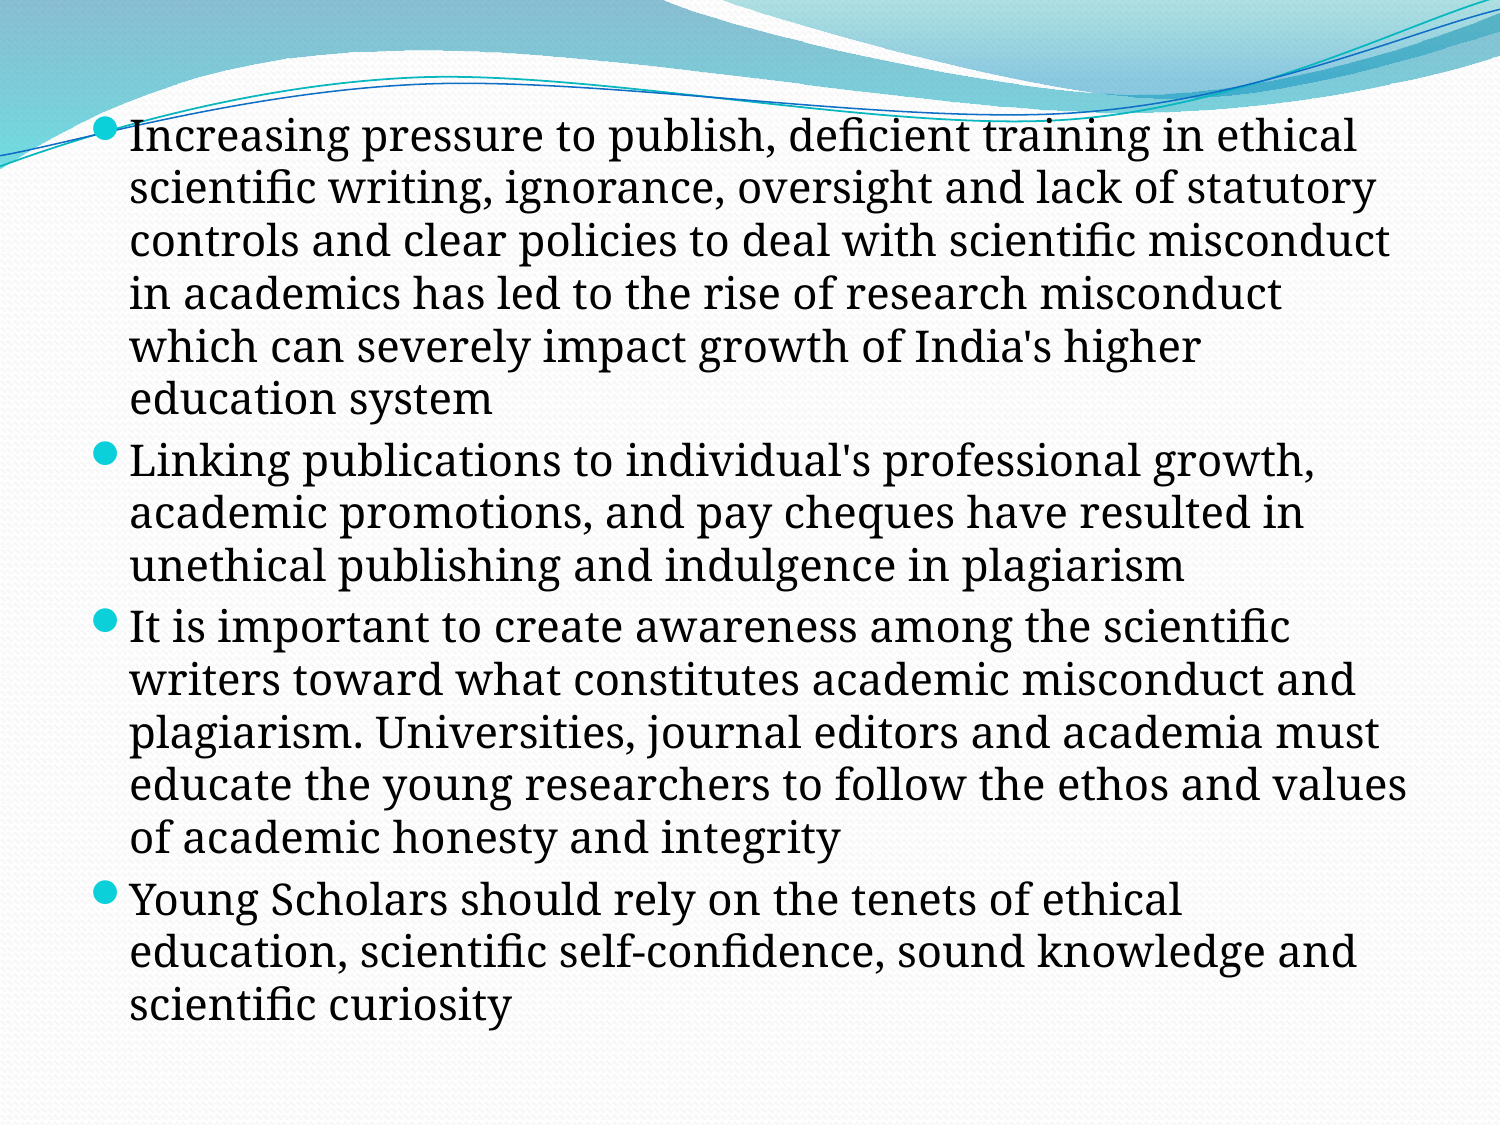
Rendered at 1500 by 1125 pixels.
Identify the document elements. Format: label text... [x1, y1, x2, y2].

list Increasing pressure to publish, deficient training in ethical scientific writing, ignorance, oversight and lack of statutory controls and clear policies to deal with scientific misconduct in academics has led to the rise of research misconduct which can severely impact growth of India's higher education system Linking publications to individual's professional growth, academic promotions, and pay cheques have resulted in unethical publishing and indulgence in plagiarism It is important to create awareness among the scientific writers toward what constitutes academic misconduct and plagiarism. Universities, journal editors and academia must educate the young researchers to follow the ethos and values of academic honesty and integrity Young Scholars should rely on the tenets of ethical education, scientific self-confidence, sound knowledge and scientific curiosity [75, 99, 1425, 1038]
